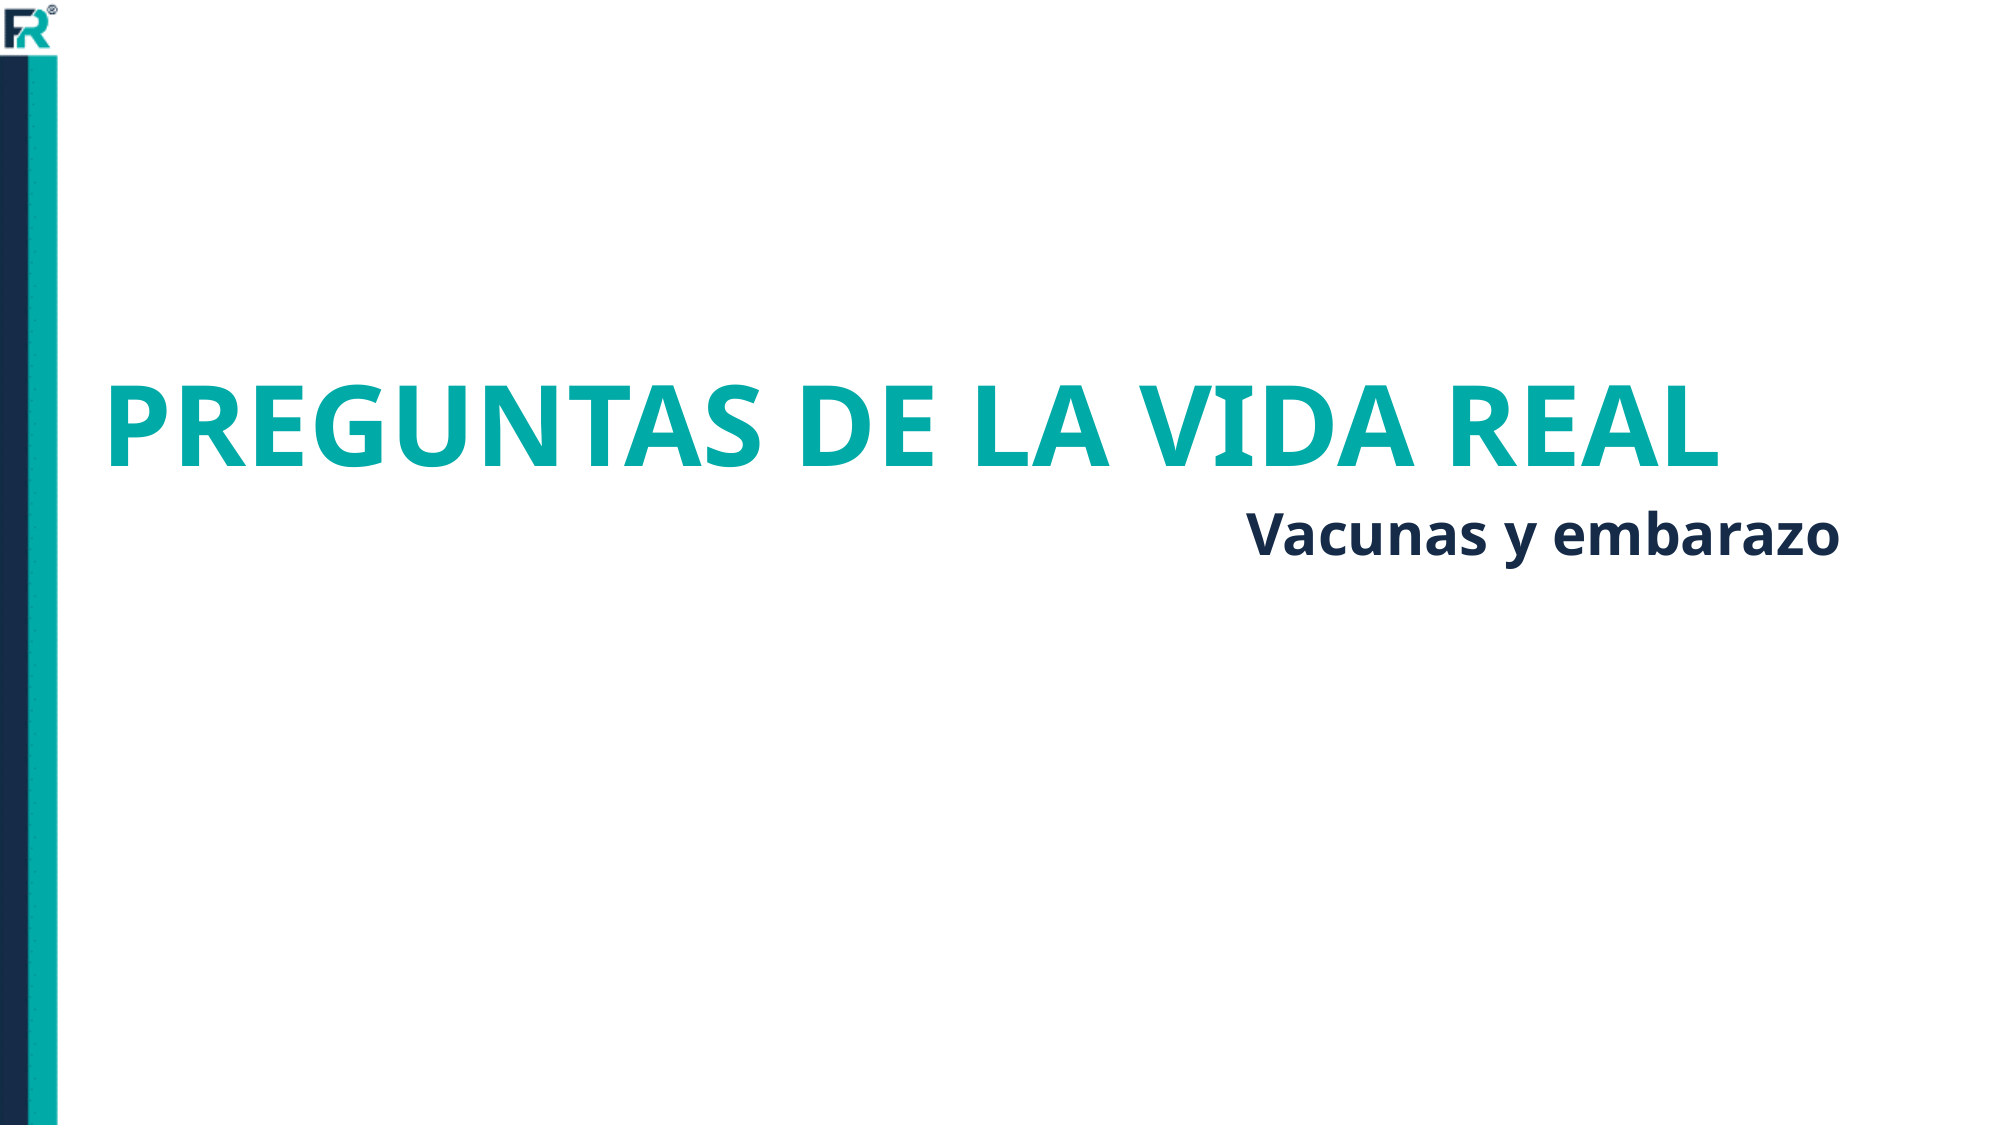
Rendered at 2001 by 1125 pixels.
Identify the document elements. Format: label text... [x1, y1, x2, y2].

title PREGUNTAS DE LA VIDA REAL [86, 106, 1975, 499]
picture [0, 0, 2001, 1125]
subtitle Vacunas y embarazo [999, 498, 2000, 770]
